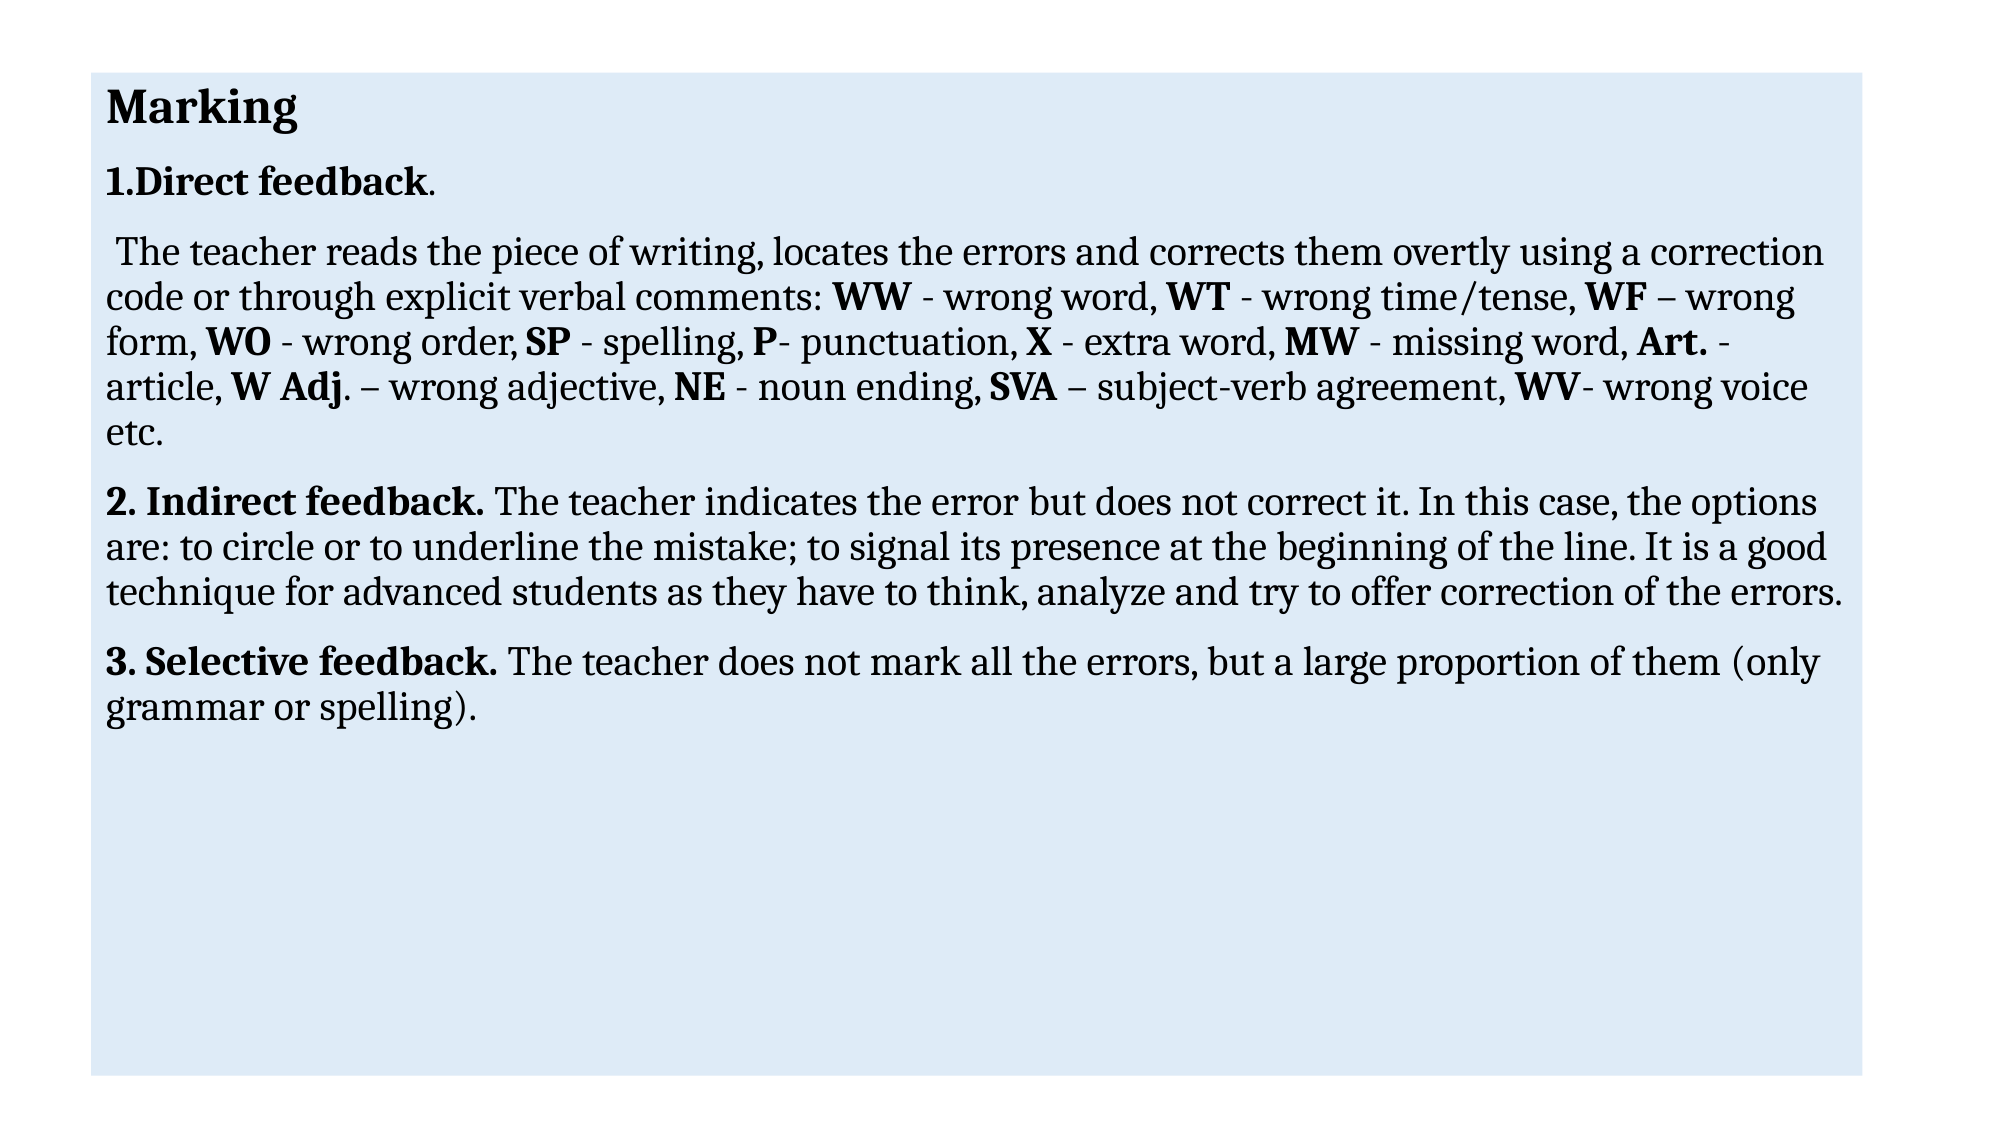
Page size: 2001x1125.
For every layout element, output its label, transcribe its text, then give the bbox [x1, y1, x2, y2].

list Marking Direct feedback. The teacher reads the piece of writing, locates the errors and corrects them overtly using a correction code or through explicit verbal comments: WW - wrong word, WT - wrong time/tense, WF – wrong form, WO - wrong order, SP - spelling, P- punctuation, X - extra word, MW - missing word, Art. - article, W Adj. – wrong adjective, NE - noun ending, SVA – subject-verb agreement, WV- wrong voice etc. 2. Indirect feedback. The teacher indicates the error but does not correct it. In this case, the options are: to circle or to underline the mistake; to signal its presence at the beginning of the line. It is a good technique for advanced students as they have to think, analyze and try to offer correction of the errors. 3. Selective feedback. The teacher does not mark all the errors, but a large proportion of them (only grammar or spelling). [91, 72, 1863, 1076]
